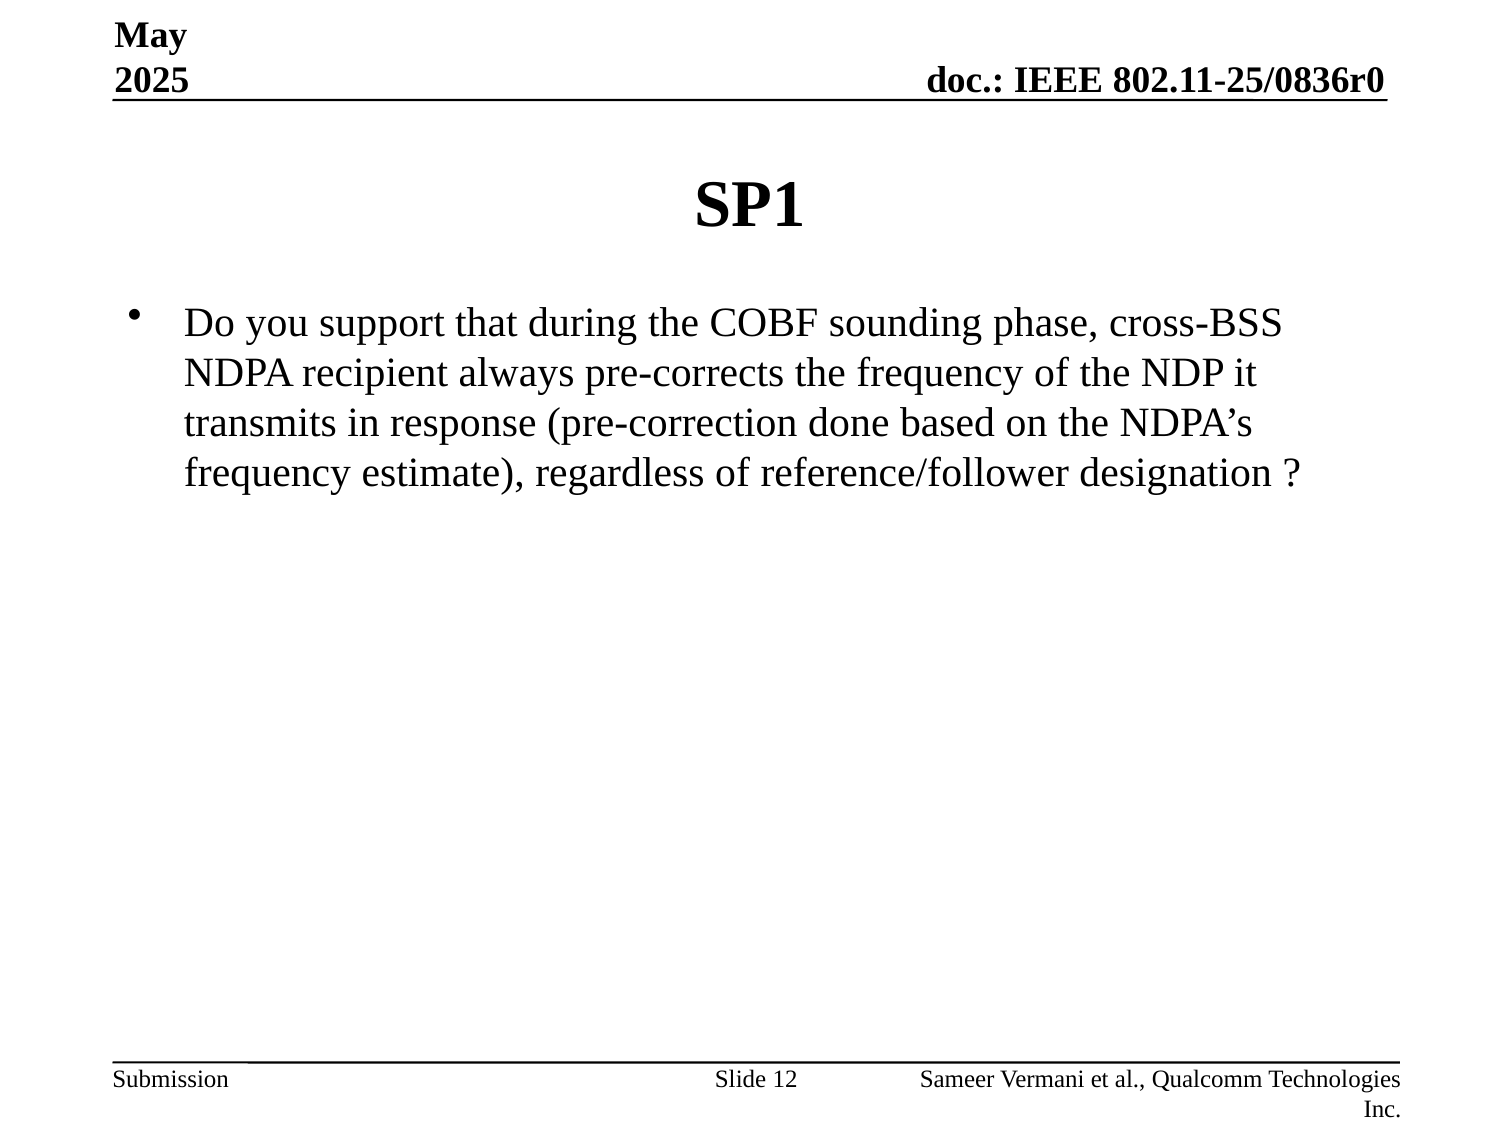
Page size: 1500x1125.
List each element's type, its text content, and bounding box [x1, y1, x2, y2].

footer Sameer Vermani et al., Qualcomm Technologies Inc. [892, 1061, 1402, 1093]
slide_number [114, 54, 272, 101]
title SP1 [112, 112, 1388, 288]
list Do you support that during the COBF sounding phase, cross-BSS NDPA recipient always pre-corrects the frequency of the NDP it transmits in response (pre-correction done based on the NDPA’s frequency estimate), regardless of reference/follower designation ? [112, 288, 1388, 1001]
slide_number Slide 12 [712, 1061, 800, 1093]
